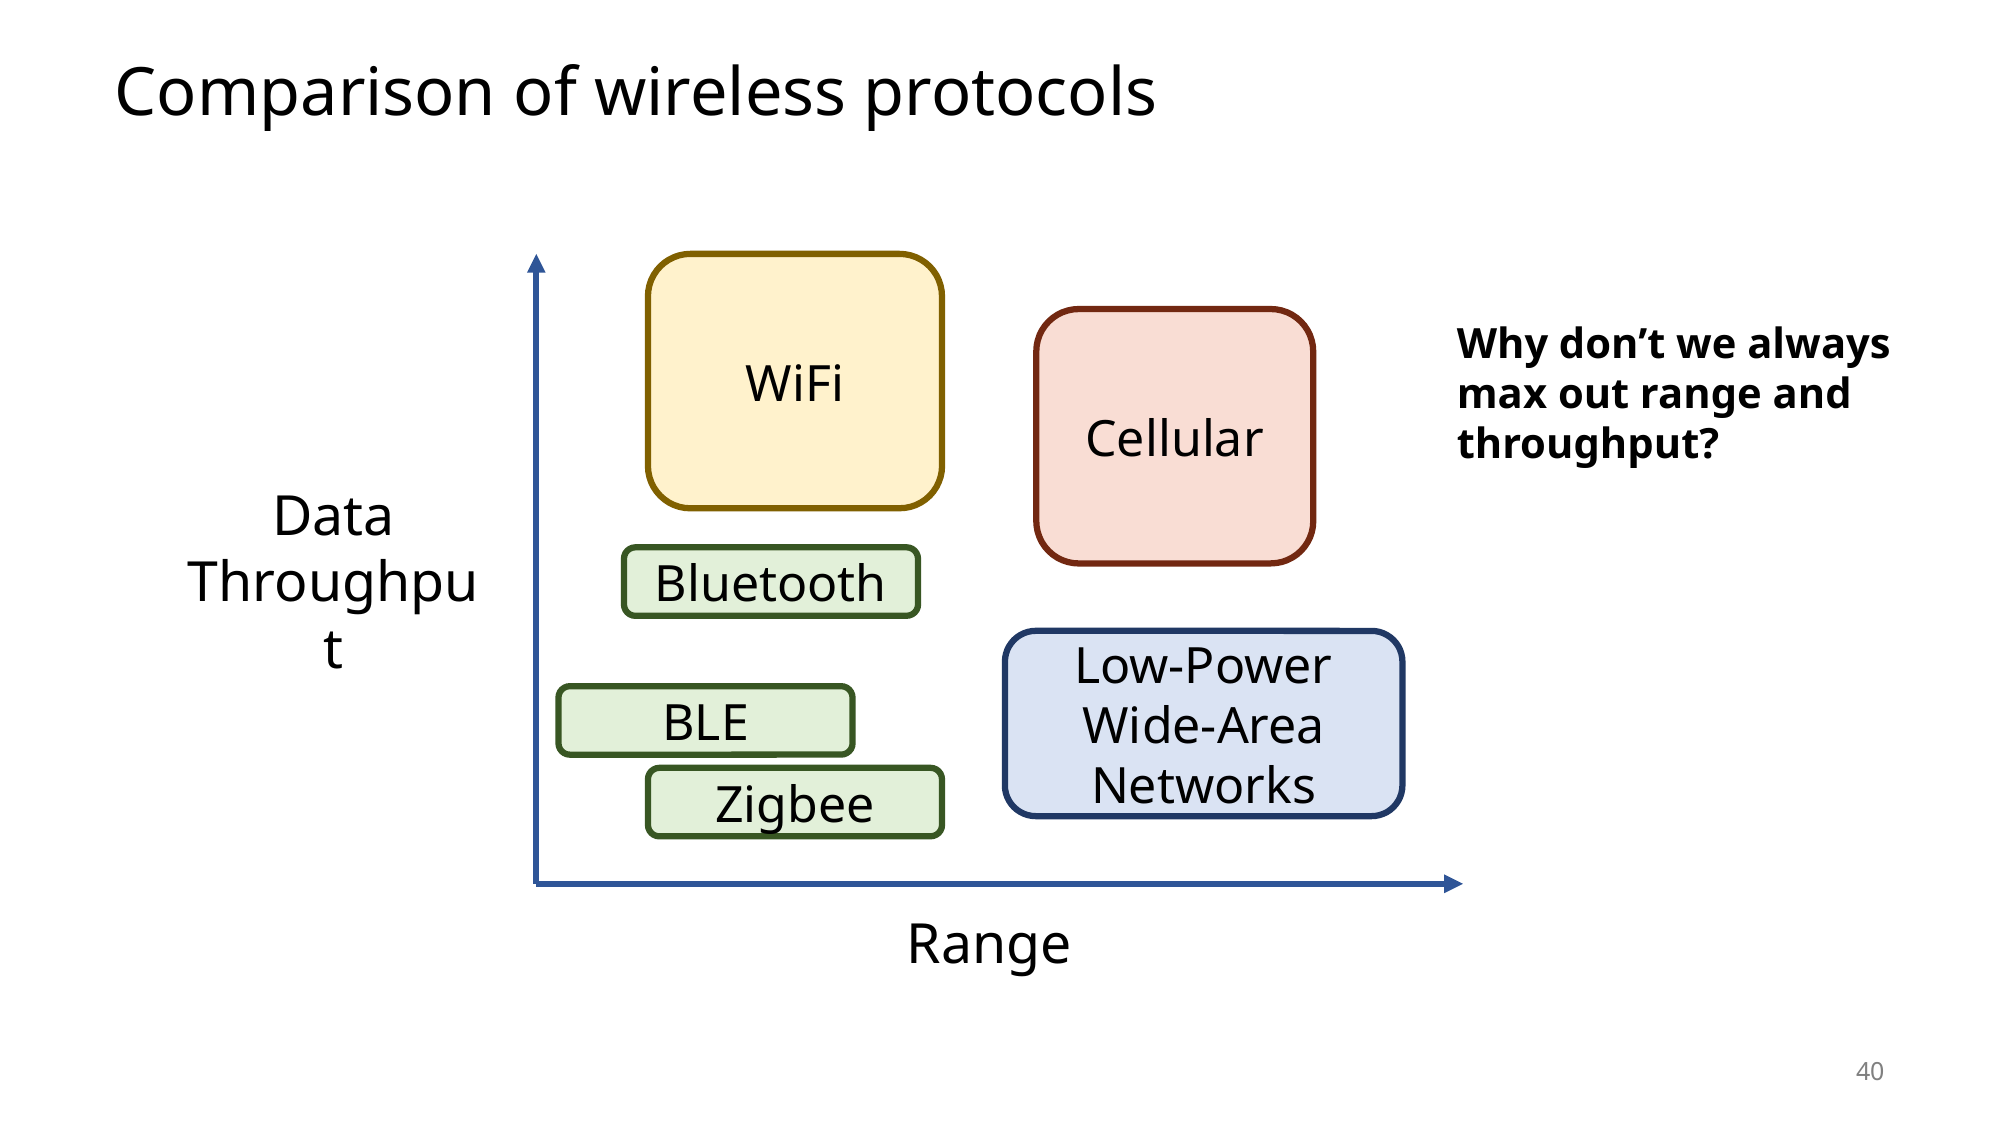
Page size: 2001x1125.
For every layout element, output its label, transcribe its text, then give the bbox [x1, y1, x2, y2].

text_box Bluetooth [622, 546, 920, 617]
text_box BLE [557, 685, 854, 756]
text_box Why don’t we always max out range and throughput? [1442, 309, 1923, 474]
text_box Low-Power Wide-Area Networks [1004, 630, 1403, 817]
title Comparison of wireless protocols [99, 37, 1900, 150]
slide_number 40 [1749, 1042, 1900, 1103]
text_box Cellular [1036, 309, 1314, 564]
text_box Data Throughput [165, 472, 503, 687]
text_box Range [838, 901, 1141, 983]
text_box WiFi [646, 252, 944, 510]
text_box Zigbee [646, 766, 944, 838]
